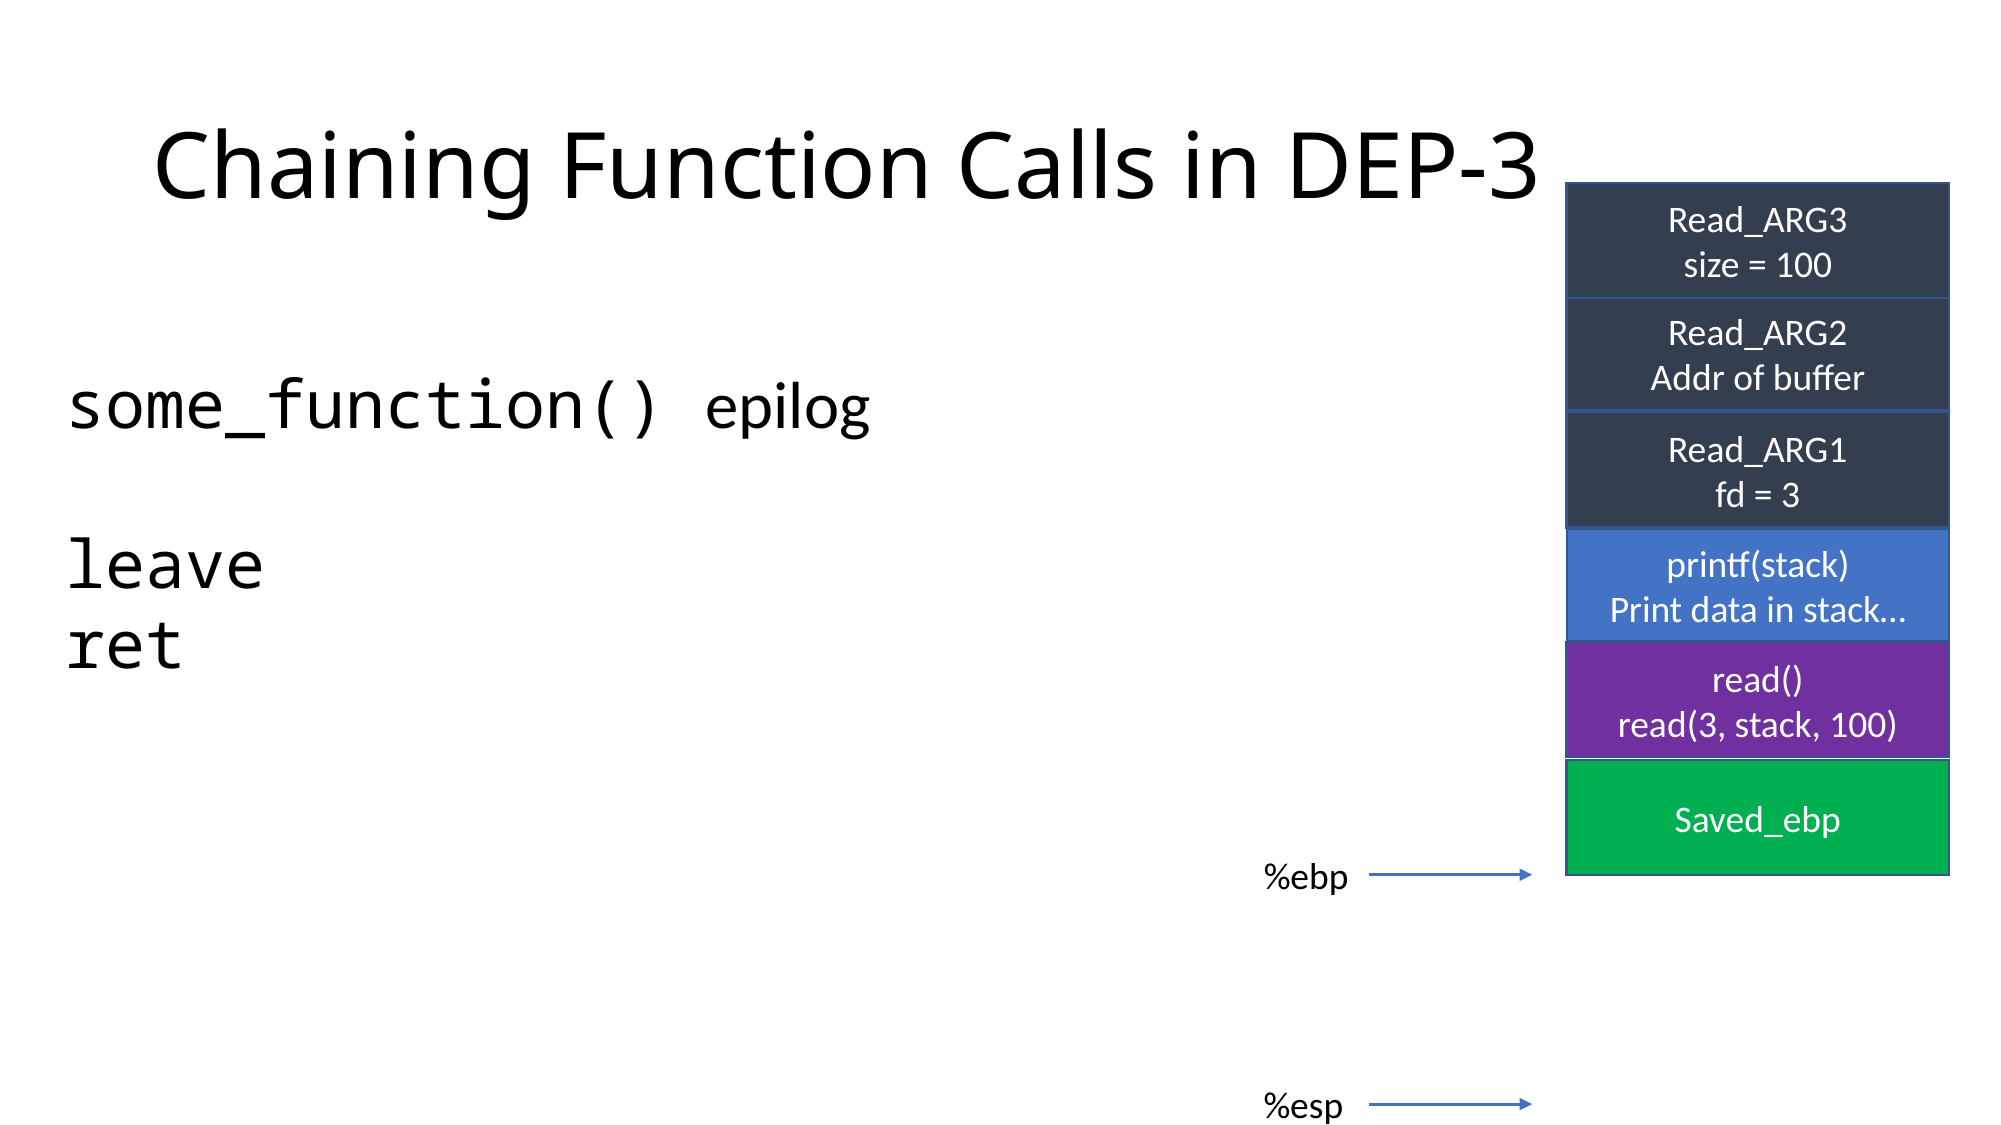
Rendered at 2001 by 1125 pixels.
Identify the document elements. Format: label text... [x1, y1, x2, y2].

title Chaining Function Calls in DEP-3 [137, 59, 1863, 278]
text_box printf(stack) Print data in stack… [1566, 528, 1950, 642]
text_box Read_ARG3 size = 100 [1565, 182, 1950, 299]
text_box Saved_ebp [1565, 759, 1950, 876]
text_box read() read(3, stack, 100) [1565, 641, 1950, 758]
text_box Read_ARG1 fd = 3 [1565, 411, 1950, 529]
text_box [1248, 1073, 1533, 1125]
text_box some_function() epilog leave ret [50, 354, 1031, 689]
text_box Read_ARG2 Addr of buffer [1565, 299, 1950, 411]
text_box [1248, 844, 1533, 905]
